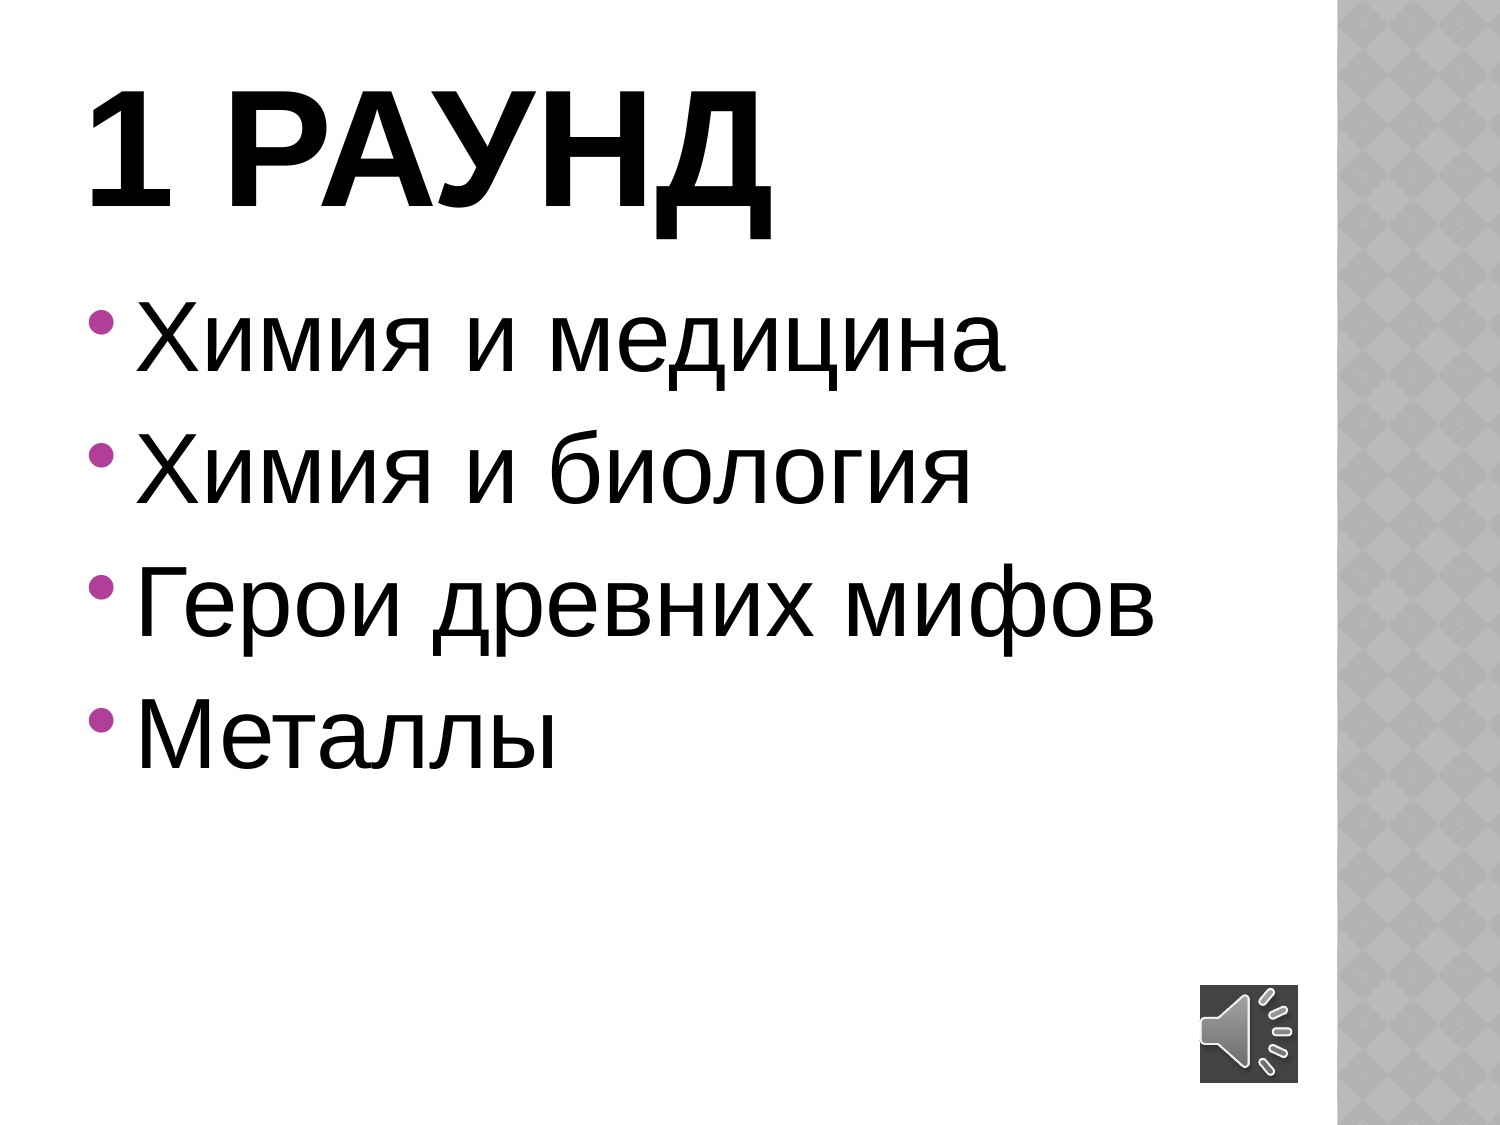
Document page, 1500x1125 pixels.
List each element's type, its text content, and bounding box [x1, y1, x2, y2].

title 1 раунд [75, 52, 1263, 240]
list Химия и медицина Химия и биология Герои древних мифов Металлы [75, 264, 1263, 1059]
picture [1198, 983, 1300, 1085]
